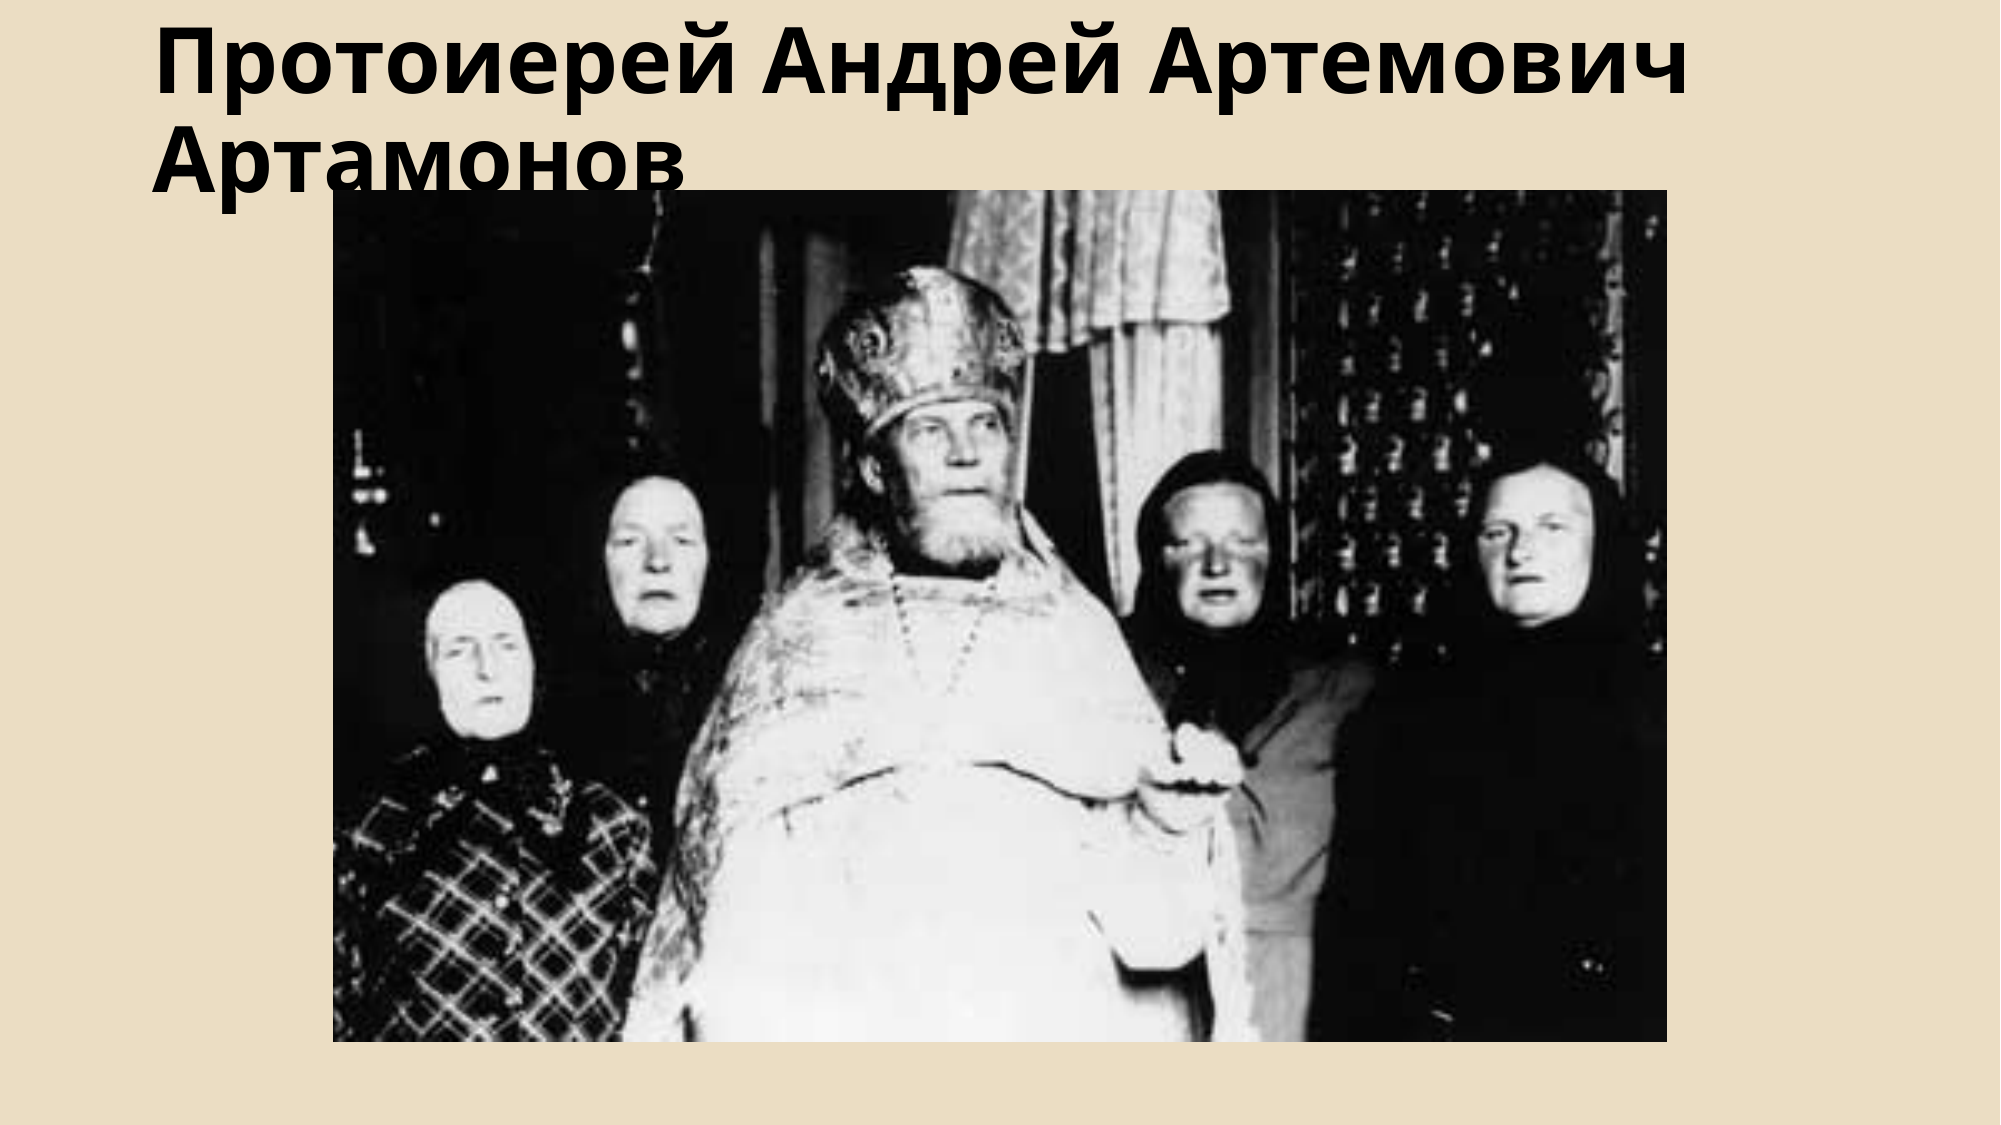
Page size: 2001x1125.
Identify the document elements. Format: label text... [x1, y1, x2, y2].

title Протоиерей Андрей Артемович Артамонов [137, 59, 1863, 278]
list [333, 190, 1667, 1042]
